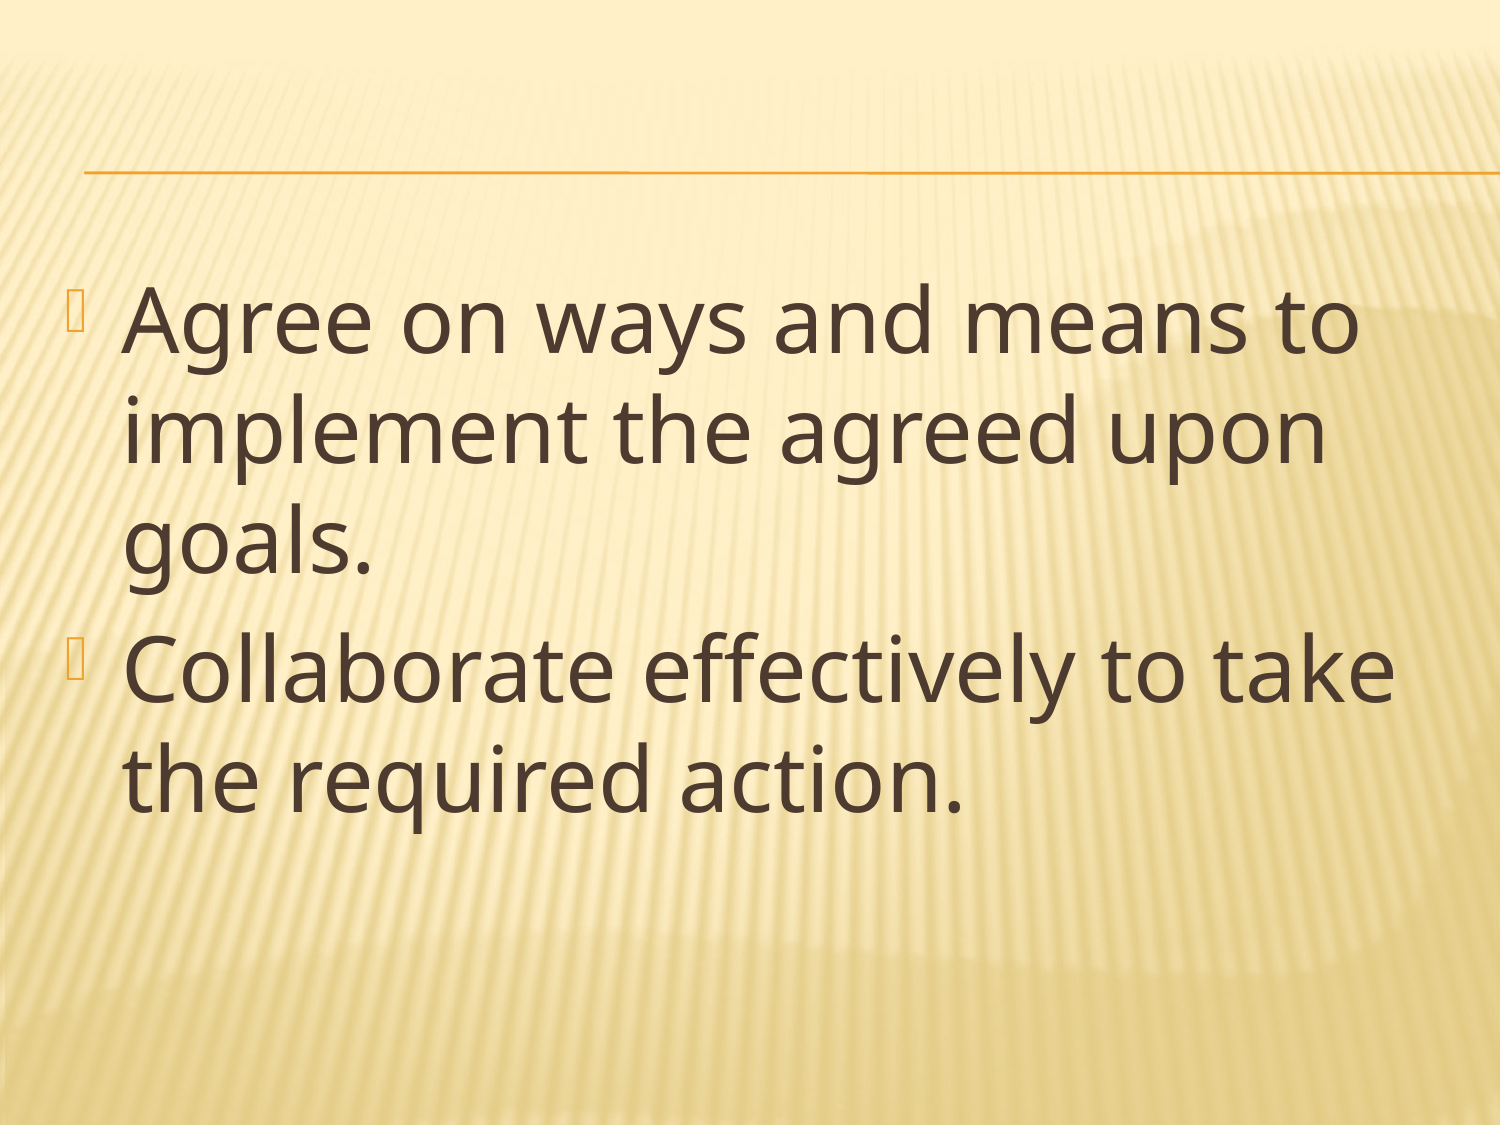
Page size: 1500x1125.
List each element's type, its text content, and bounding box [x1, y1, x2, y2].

list Agree on ways and means to implement the agreed upon goals. Collaborate effectively to take the required action. [50, 254, 1475, 998]
